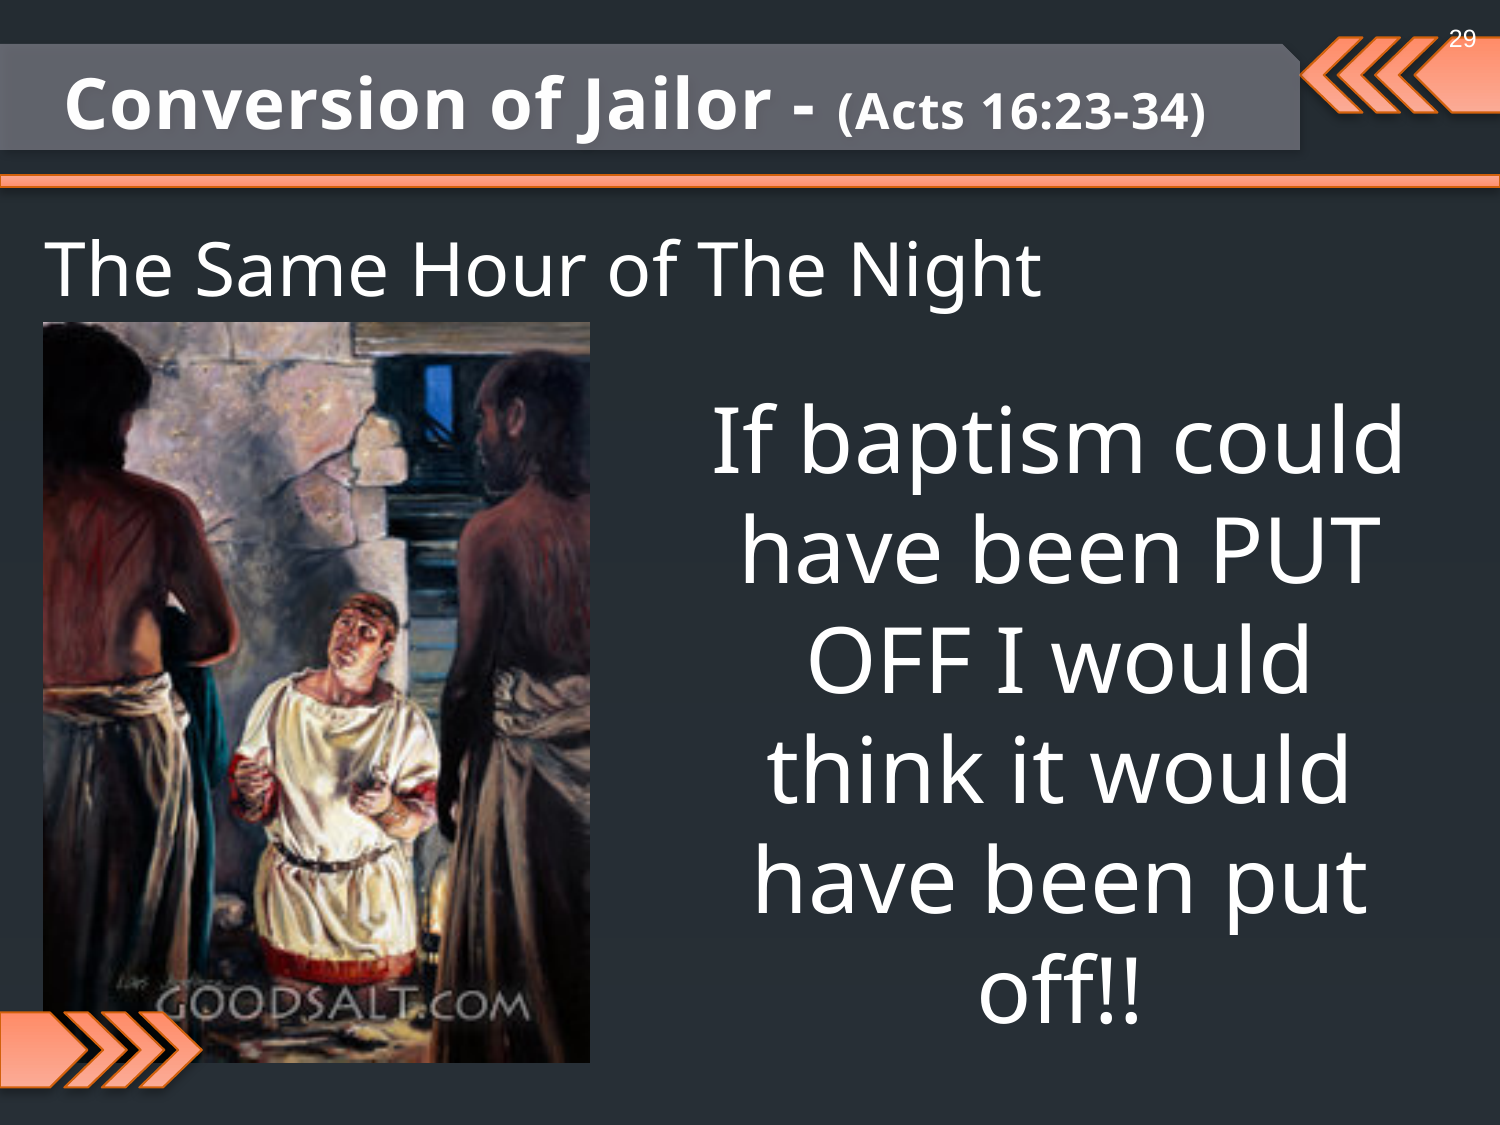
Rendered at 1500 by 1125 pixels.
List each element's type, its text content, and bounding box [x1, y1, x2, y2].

picture [43, 321, 590, 1063]
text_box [0, 1011, 203, 1088]
text_box If baptism could have been PUT OFF I would think it would have been put off!! [687, 374, 1434, 1050]
text_box [0, 174, 1500, 188]
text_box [1299, 36, 1500, 113]
text_box Conversion of Jailor - (Acts 16:23-34) [0, 42, 1302, 152]
slide_number 29 [1337, 12, 1492, 36]
text_box The Same Hour of The Night [0, 214, 1088, 319]
